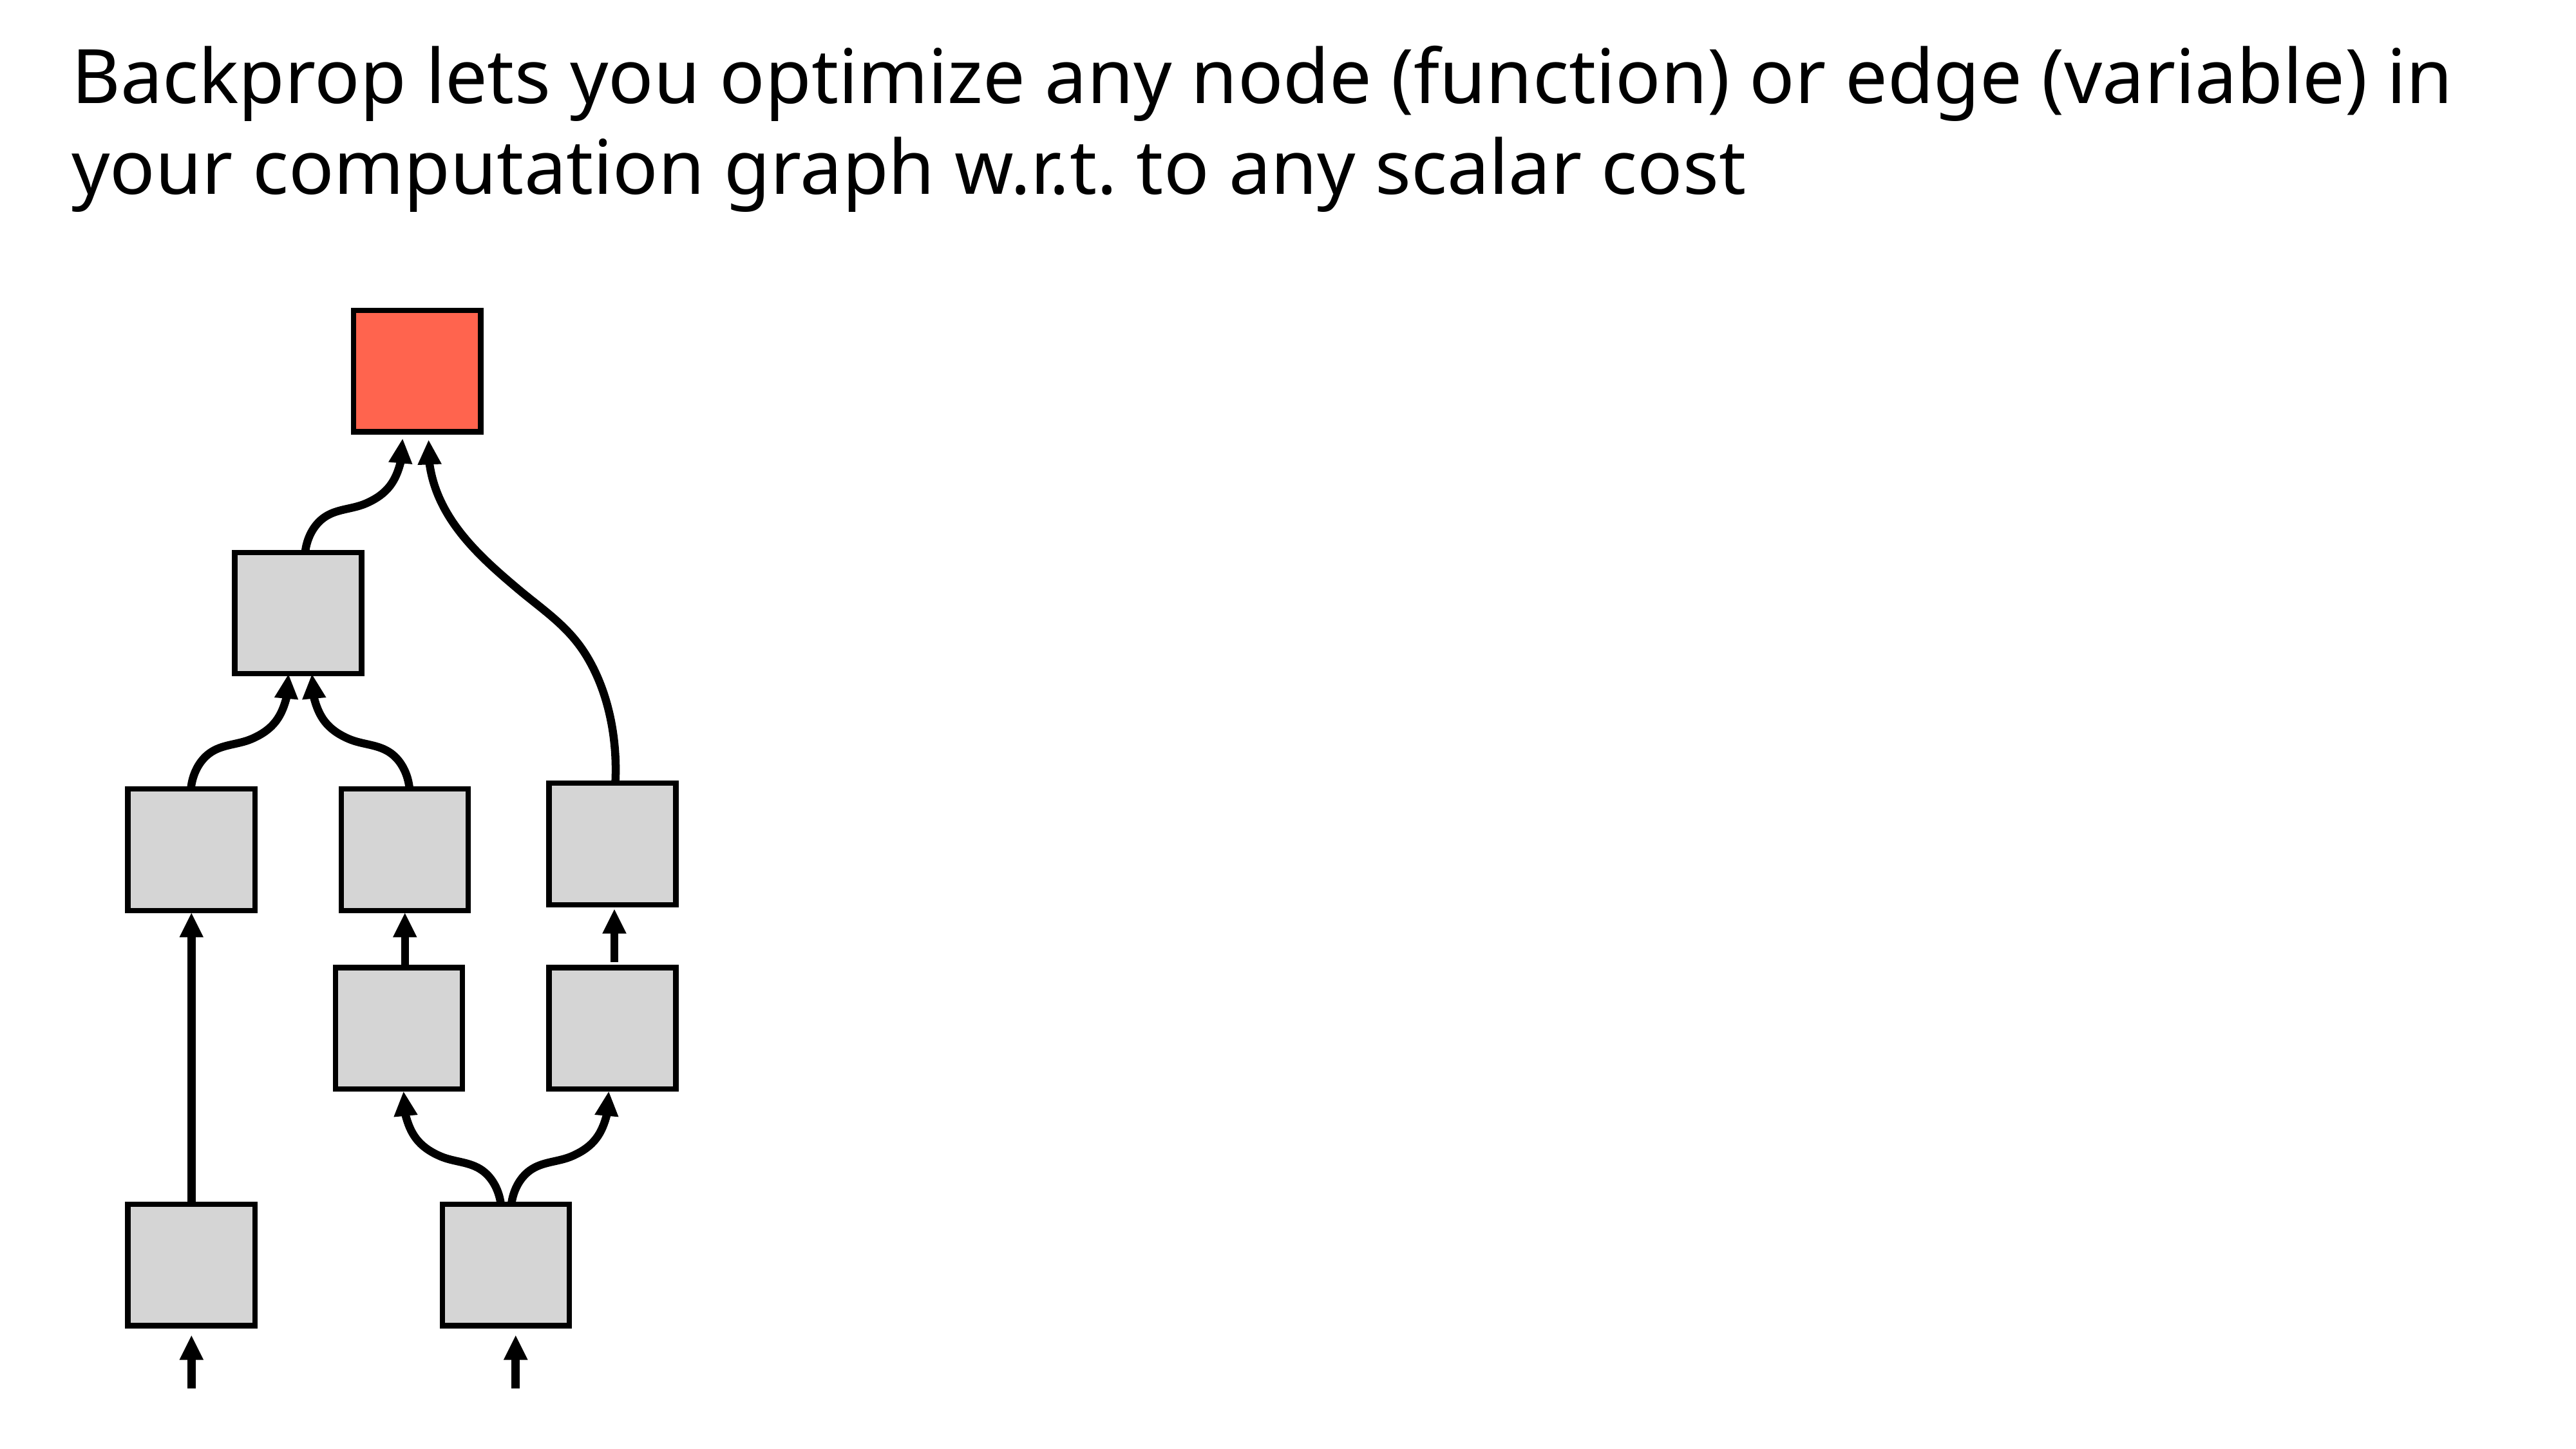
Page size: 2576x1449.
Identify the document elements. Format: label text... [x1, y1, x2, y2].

text_box Backprop lets you optimize any node (function) or edge (variable) in your computation graph w.r.t. to any scalar cost [62, 0, 2471, 278]
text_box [128, 310, 676, 1389]
